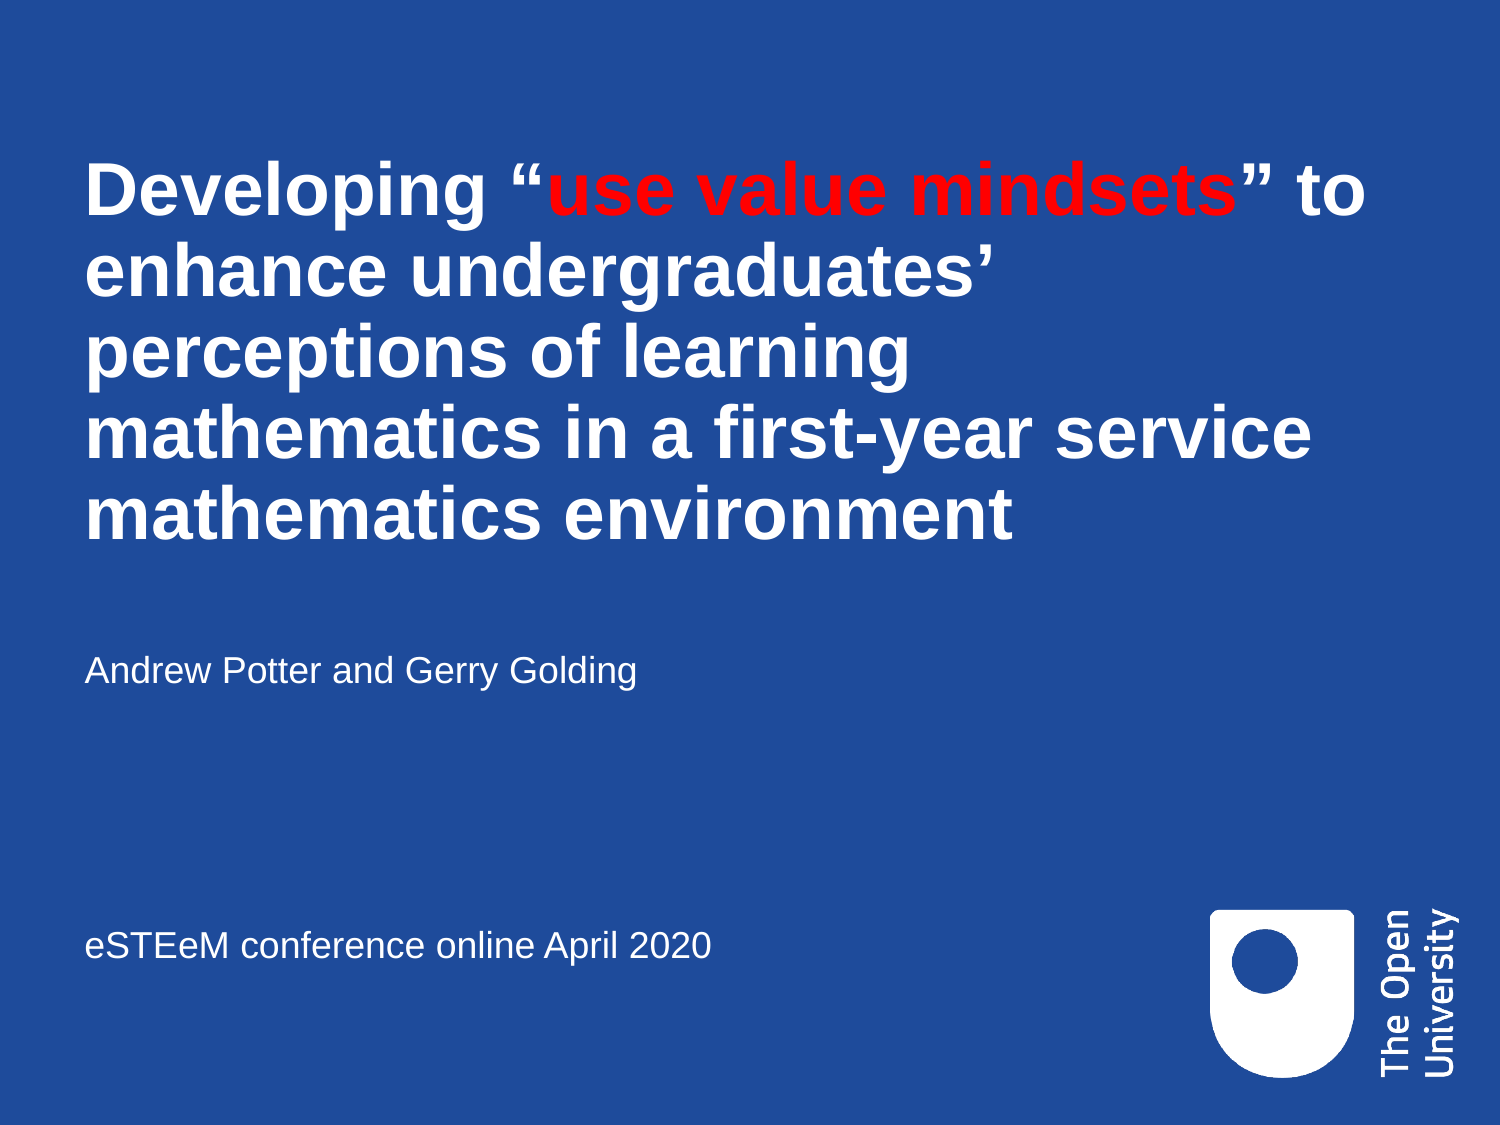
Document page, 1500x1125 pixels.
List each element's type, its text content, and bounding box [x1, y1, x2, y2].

picture [1384, 908, 1459, 1078]
subtitle Andrew Potter and Gerry Golding [84, 645, 1384, 1125]
title Developing “use value mindsets” to enhance undergraduates’ perceptions of learning mathematics in a first-year service mathematics environment [84, 150, 1384, 560]
text_box eSTEeM conference online April 2020 [69, 913, 773, 973]
